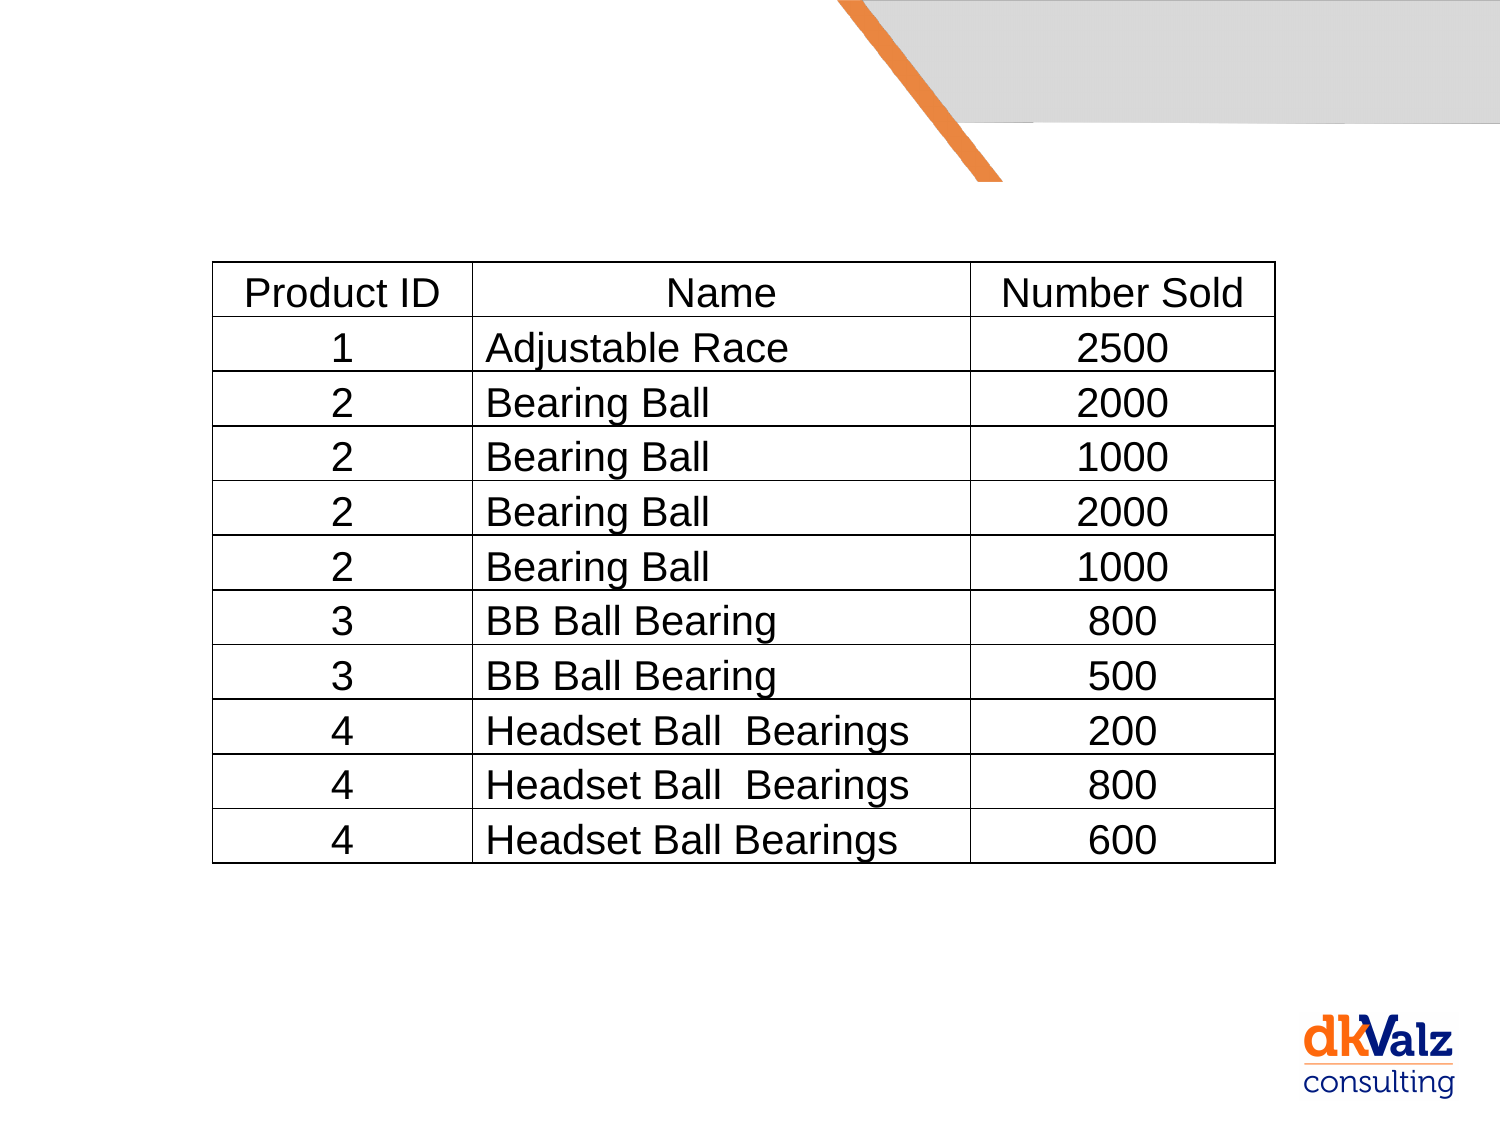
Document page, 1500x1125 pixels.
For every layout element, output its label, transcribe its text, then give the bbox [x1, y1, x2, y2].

table_header Number Sold [971, 263, 1274, 316]
table_cell 2 [213, 427, 472, 480]
table_header Name [473, 263, 970, 316]
table_cell 800 [971, 591, 1274, 644]
table_cell 600 [971, 809, 1274, 862]
table_cell Headset Ball Bearings [473, 755, 970, 808]
table_header Product ID [213, 263, 472, 316]
table_cell Headset Ball Bearings [473, 809, 970, 862]
table_cell 1000 [971, 536, 1274, 589]
table_cell 4 [213, 700, 472, 753]
table_cell Bearing Ball [473, 372, 970, 425]
table_cell 1000 [971, 427, 1274, 480]
table_cell 4 [213, 755, 472, 808]
table_cell BB Ball Bearing [473, 645, 970, 698]
table_cell 2 [213, 481, 472, 534]
table_cell 200 [971, 700, 1274, 753]
table_cell 500 [971, 645, 1274, 698]
table_cell 3 [213, 645, 472, 698]
table_cell 2 [213, 536, 472, 589]
table_cell 2500 [971, 317, 1274, 370]
table_cell Bearing Ball [473, 481, 970, 534]
table_cell 3 [213, 591, 472, 644]
picture [837, 0, 1500, 182]
table_cell 2000 [971, 372, 1274, 425]
table_cell BB Ball Bearing [473, 591, 970, 644]
table_cell 800 [971, 755, 1274, 808]
picture [1299, 1012, 1459, 1101]
table_cell Adjustable Race [473, 317, 970, 370]
table_cell 1 [213, 317, 472, 370]
table_cell 2 [213, 372, 472, 425]
table_cell 2000 [971, 481, 1274, 534]
table_cell 4 [213, 809, 472, 862]
table_cell Bearing Ball [473, 536, 970, 589]
table_cell Headset Ball Bearings [473, 700, 970, 753]
table_cell Bearing Ball [473, 427, 970, 480]
